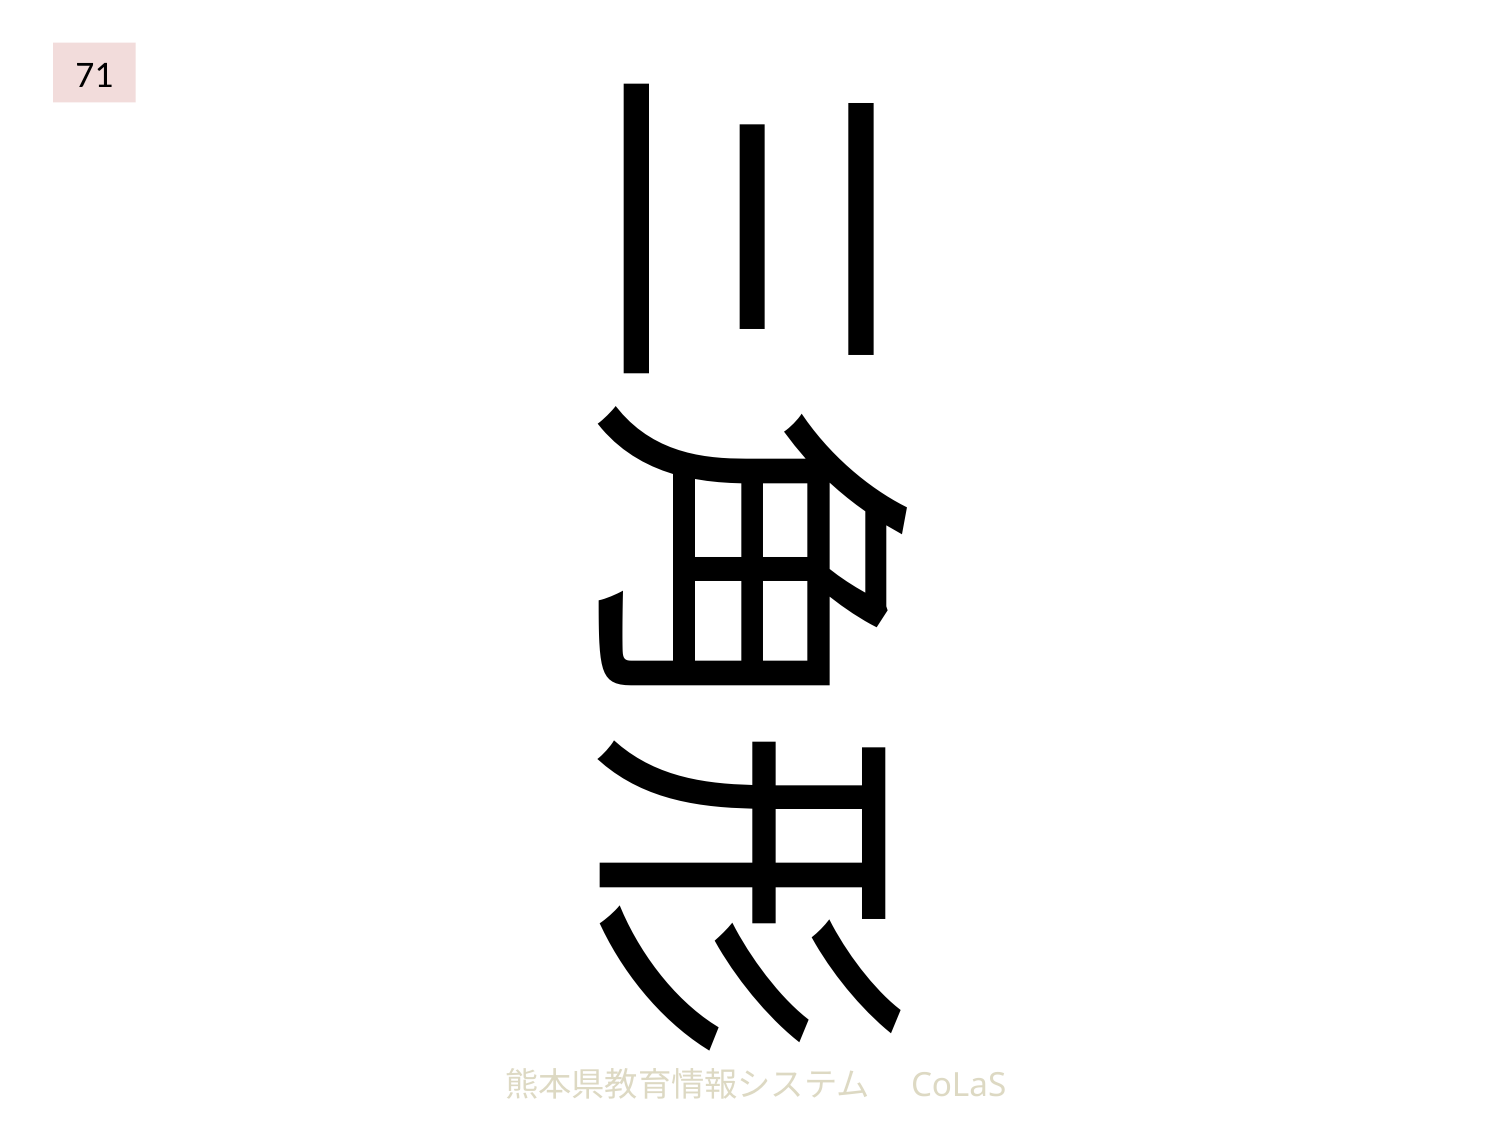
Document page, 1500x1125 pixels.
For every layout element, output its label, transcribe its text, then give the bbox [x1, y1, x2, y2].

text_box 71 [53, 42, 136, 103]
text_box 三角形 [532, 42, 967, 1083]
